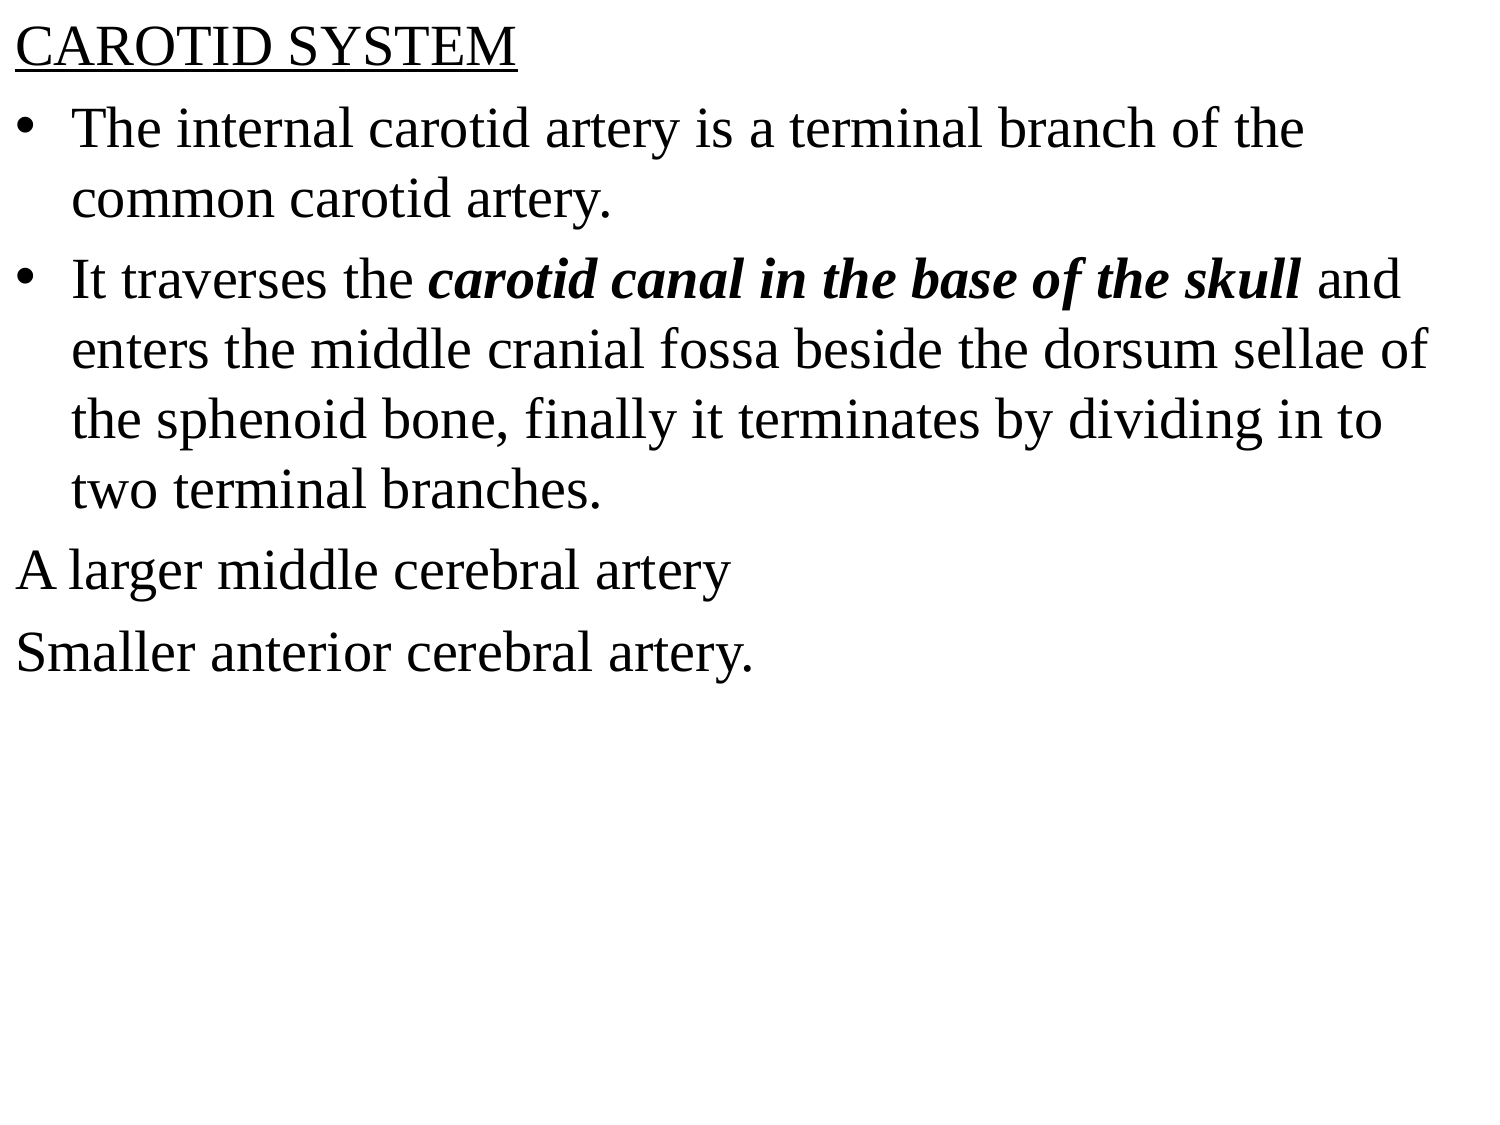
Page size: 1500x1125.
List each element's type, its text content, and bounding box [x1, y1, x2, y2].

list CAROTID SYSTEM The internal carotid artery is a terminal branch of the common carotid artery. It traverses the carotid canal in the base of the skull and enters the middle cranial fossa beside the dorsum sellae of the sphenoid bone, finally it terminates by dividing in to two terminal branches. A larger middle cerebral artery Smaller anterior cerebral artery. [0, 0, 1500, 1125]
